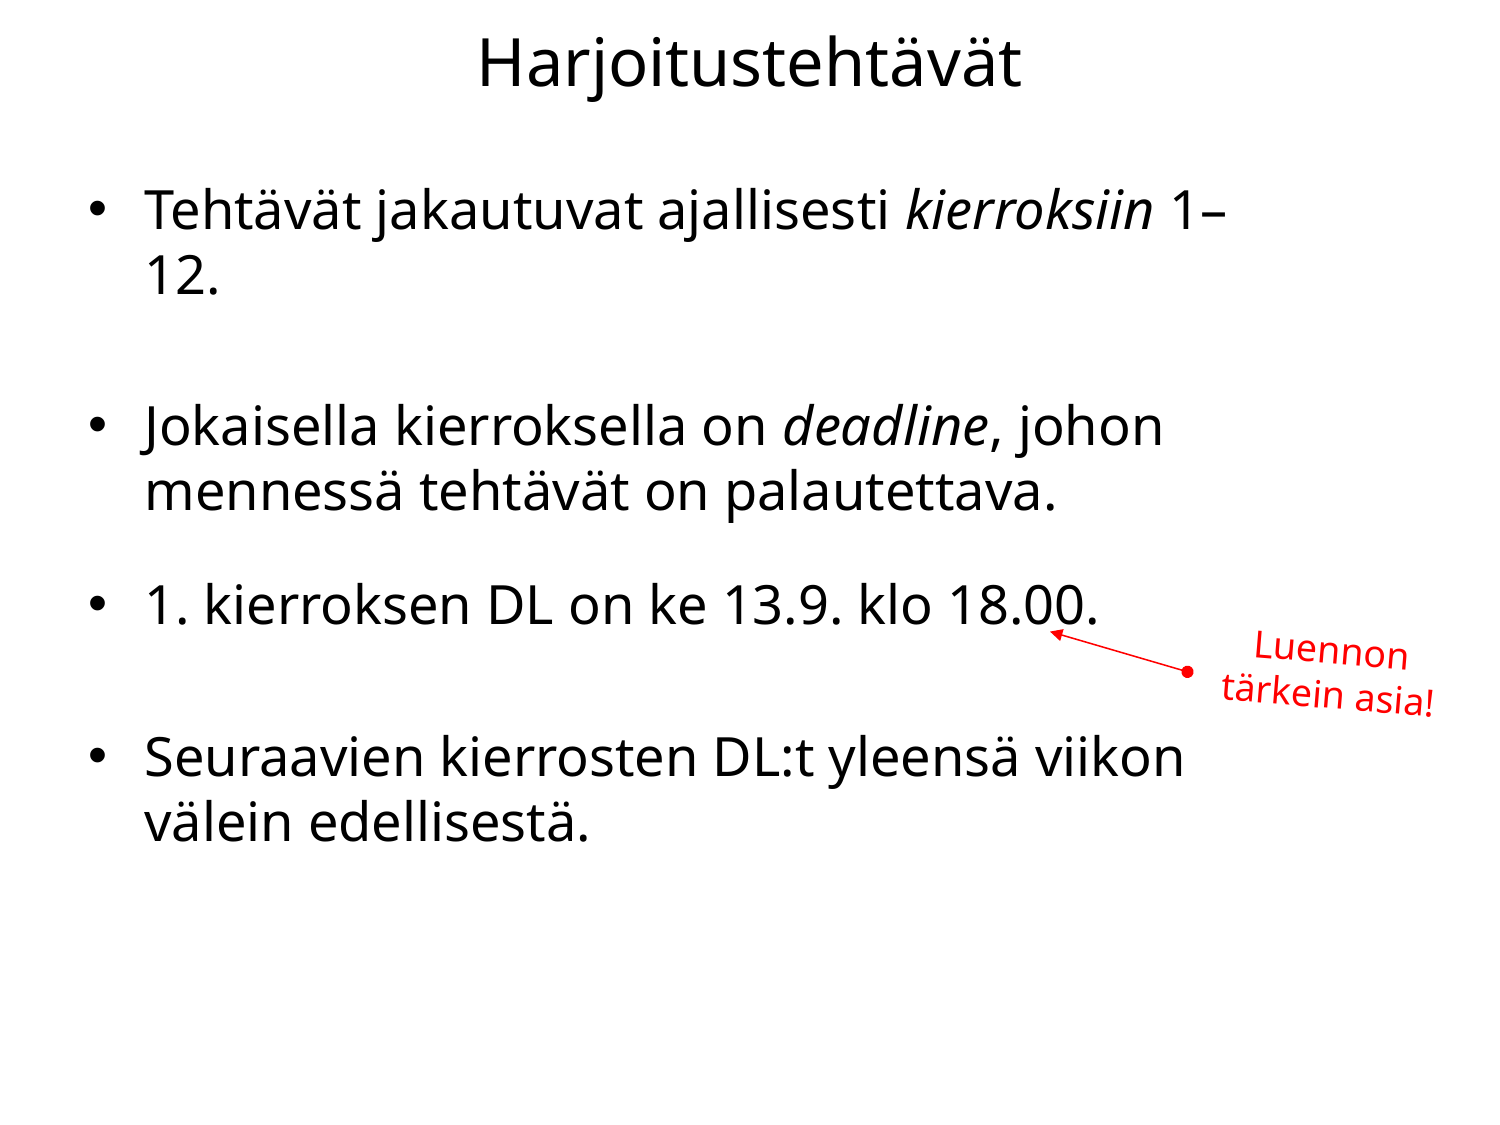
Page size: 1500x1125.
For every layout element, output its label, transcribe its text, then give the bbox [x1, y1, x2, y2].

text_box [1049, 631, 1188, 673]
title Harjoitustehtävät [75, 12, 1425, 125]
list Tehtävät jakautuvat ajallisesti kierroksiin 1–12. Jokaisella kierroksella on deadline, johon mennessä tehtävät on palautettava. [73, 167, 1275, 487]
text_box Luennon tärkein asia! [1338, 619, 1485, 736]
text_box 1. kierroksen DL on ke 13.9. klo 18.00. Seuraavien kierrosten DL:t yleensä viikon välein edellisestä. [73, 487, 1338, 983]
